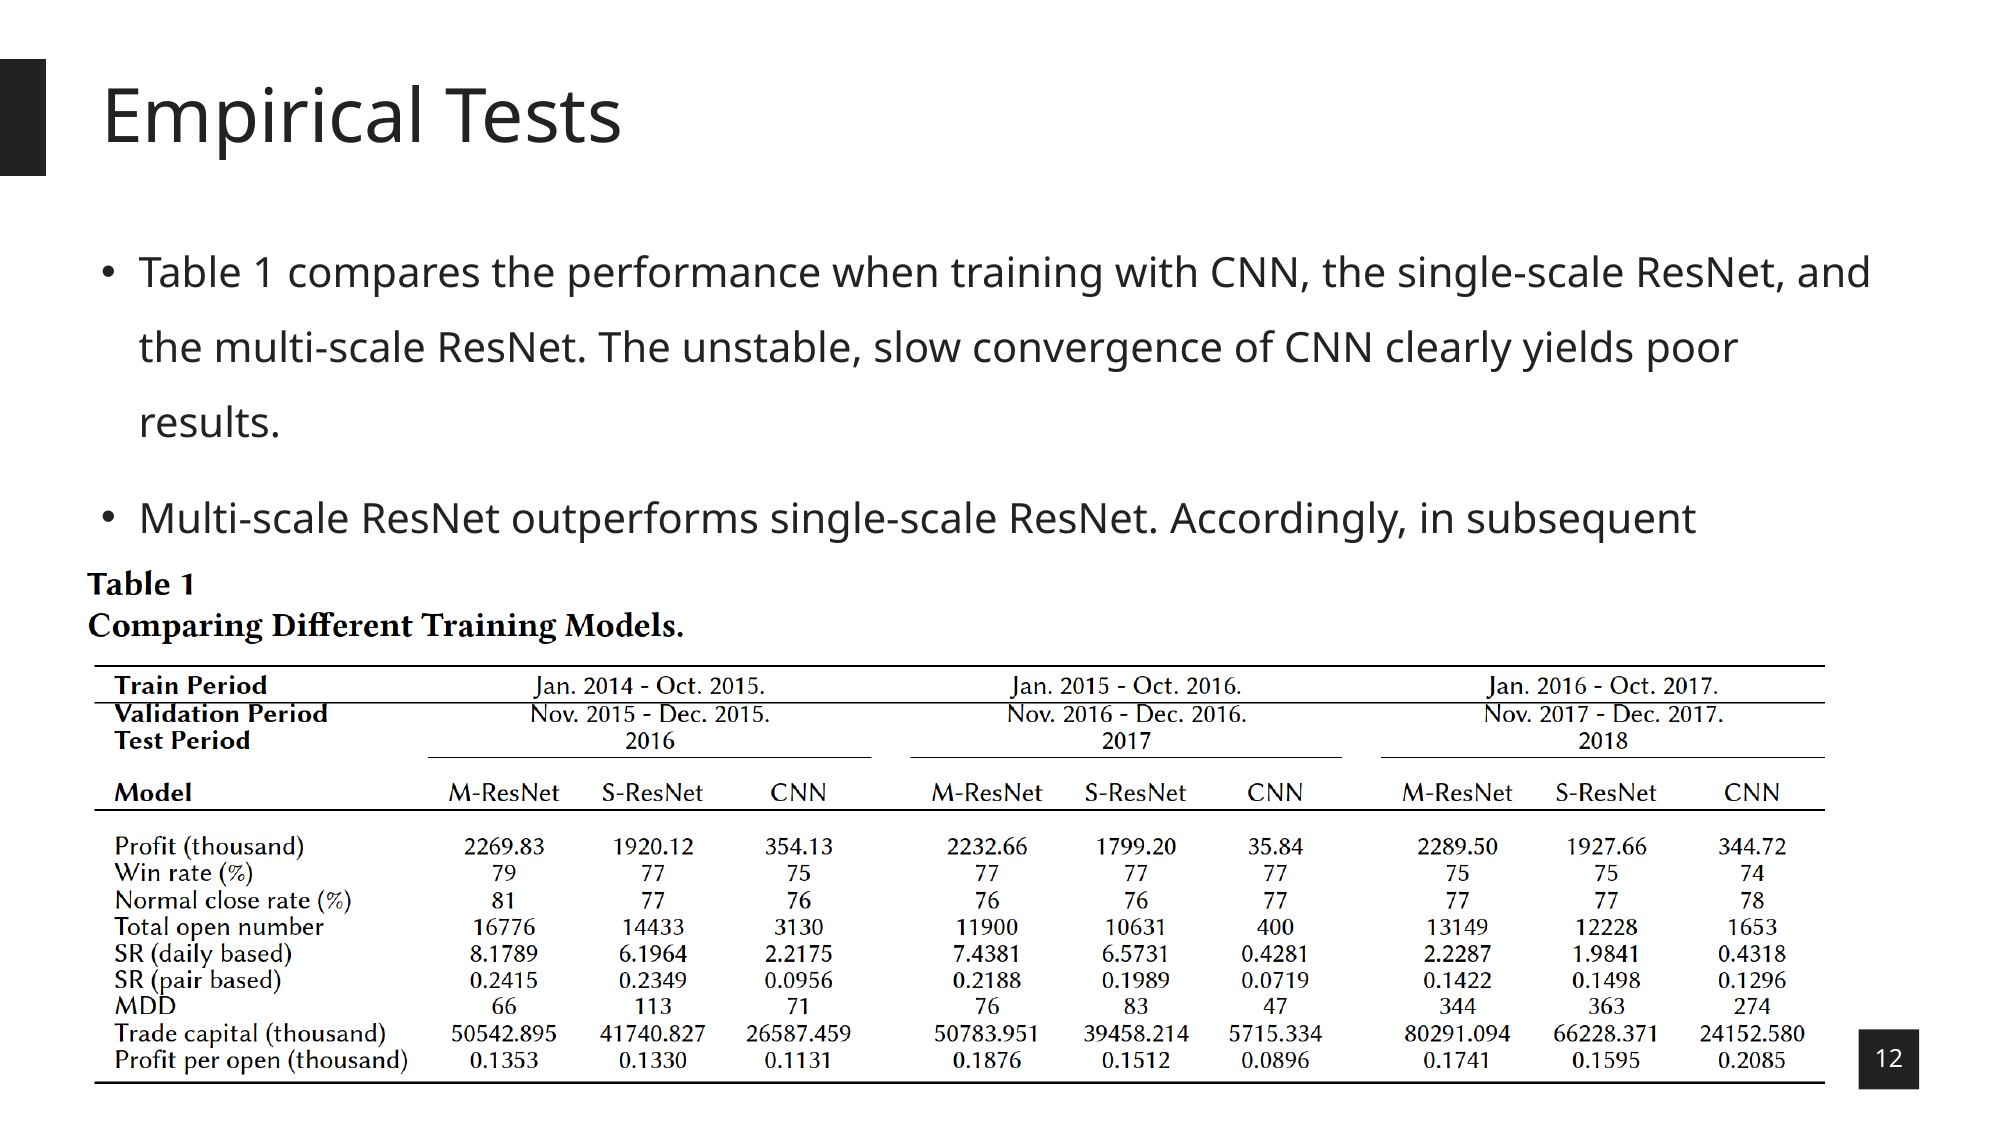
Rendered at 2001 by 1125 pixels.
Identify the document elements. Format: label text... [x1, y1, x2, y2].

list Table 1 compares the performance when training with CNN, the single-scale ResNet, and the multi-scale ResNet. The unstable, slow convergence of CNN clearly yields poor results. Multi-scale ResNet outperforms single-scale ResNet. Accordingly, in subsequent experiments we use the multi-scale ResNet as the training model. [85, 213, 1888, 1005]
slide_number 12 [1858, 1029, 1920, 1090]
title Empirical Tests [85, 60, 1888, 176]
picture [73, 548, 1852, 1096]
